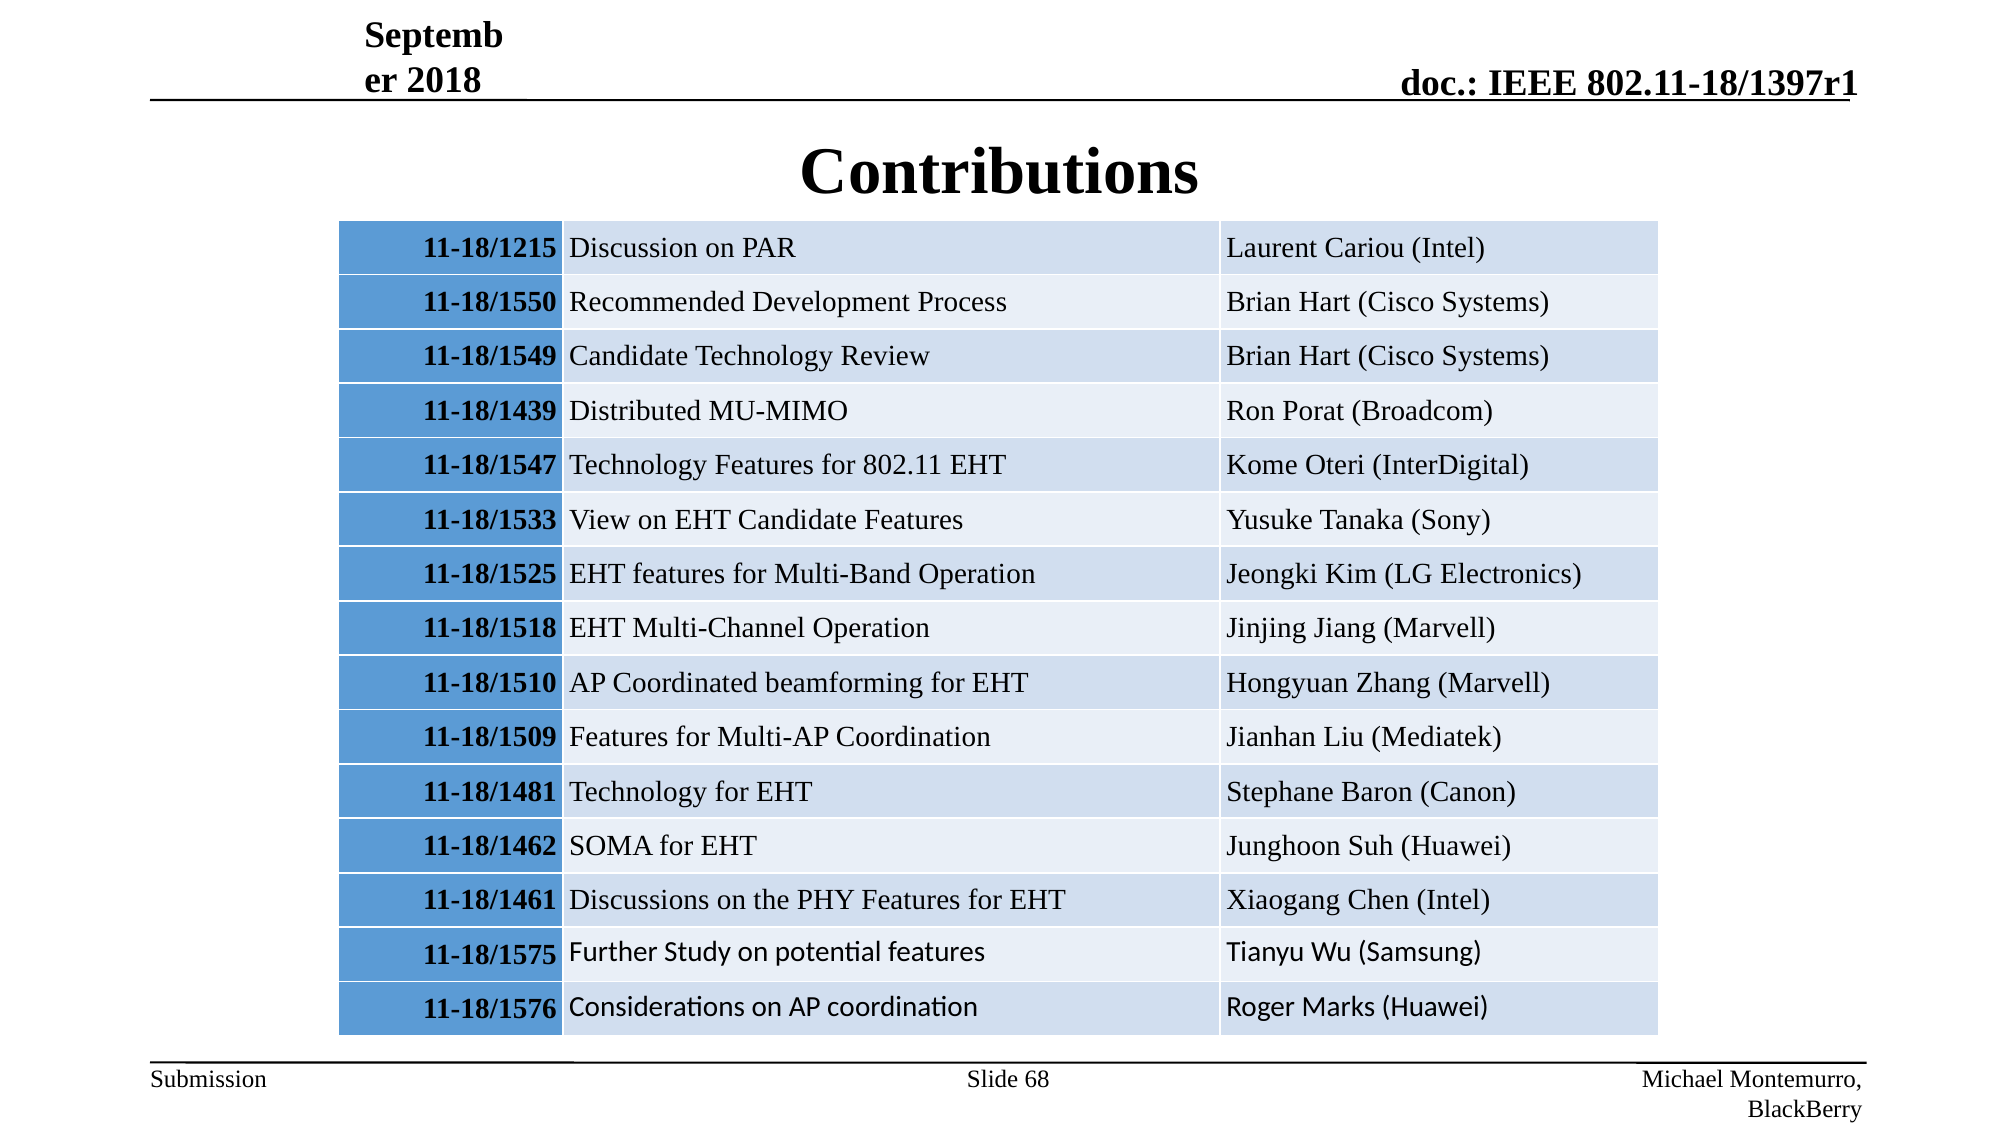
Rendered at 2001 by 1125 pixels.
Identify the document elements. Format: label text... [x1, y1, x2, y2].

table_cell 11-18/1439 [339, 384, 562, 437]
table_cell 11-18/1547 [339, 438, 562, 491]
table_cell Discussions on the PHY Features for EHT [564, 874, 1219, 926]
table_cell Technology Features for 802.11 EHT [564, 438, 1219, 491]
table_cell Tianyu Wu (Samsung) [1221, 928, 1658, 981]
table_cell Ron Porat (Broadcom) [1221, 384, 1658, 437]
table_cell Kome Oteri (InterDigital) [1221, 438, 1658, 491]
table_cell Brian Hart (Cisco Systems) [1221, 275, 1658, 328]
table_cell Yusuke Tanaka (Sony) [1221, 493, 1658, 545]
table_cell Recommended Development Process [564, 275, 1219, 328]
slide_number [364, 54, 520, 101]
slide_number Slide 68 [950, 1061, 1067, 1123]
table_cell Jeongki Kim (LG Electronics) [1221, 547, 1658, 600]
table_cell Considerations on AP coordination [564, 982, 1219, 1035]
table_cell 11-18/1481 [339, 765, 562, 817]
table_header Discussion on PAR [564, 221, 1219, 274]
table_header Laurent Cariou (Intel) [1221, 221, 1658, 274]
table_cell AP Coordinated beamforming for EHT [564, 656, 1219, 709]
table_cell Technology for EHT [564, 765, 1219, 817]
table_cell 11-18/1461 [339, 874, 562, 926]
table_cell Roger Marks (Huawei) [1221, 982, 1658, 1035]
table_cell 11-18/1509 [339, 710, 562, 763]
table_cell Distributed MU-MIMO [564, 384, 1219, 437]
table_cell Features for Multi-AP Coordination [564, 710, 1219, 763]
table_cell Junghoon Suh (Huawei) [1221, 819, 1658, 872]
table_cell Hongyuan Zhang (Marvell) [1221, 656, 1658, 709]
table_cell Further Study on potential features [564, 928, 1219, 981]
title Contributions [362, 112, 1638, 219]
table_cell Stephane Baron (Canon) [1221, 765, 1658, 817]
footer Michael Montemurro, BlackBerry [1574, 1061, 1863, 1088]
table_cell 11-18/1576 [339, 982, 562, 1035]
table_cell 11-18/1510 [339, 656, 562, 709]
table_cell EHT features for Multi-Band Operation [564, 547, 1219, 600]
table_cell EHT Multi-Channel Operation [564, 602, 1219, 654]
table_cell View on EHT Candidate Features [564, 493, 1219, 545]
table_cell 11-18/1525 [339, 547, 562, 600]
table_cell 11-18/1533 [339, 493, 562, 545]
table_cell 11-18/1549 [339, 330, 562, 382]
table_cell 11-18/1575 [339, 928, 562, 981]
table_cell 11-18/1550 [339, 275, 562, 328]
table_cell Jinjing Jiang (Marvell) [1221, 602, 1658, 654]
table_cell Jianhan Liu (Mediatek) [1221, 710, 1658, 763]
table_cell 11-18/1462 [339, 819, 562, 872]
table_cell SOMA for EHT [564, 819, 1219, 872]
table_cell 11-18/1518 [339, 602, 562, 654]
table_header 11-18/1215 [339, 221, 562, 274]
table_cell Candidate Technology Review [564, 330, 1219, 382]
table_cell Xiaogang Chen (Intel) [1221, 874, 1658, 926]
table_cell Brian Hart (Cisco Systems) [1221, 330, 1658, 382]
